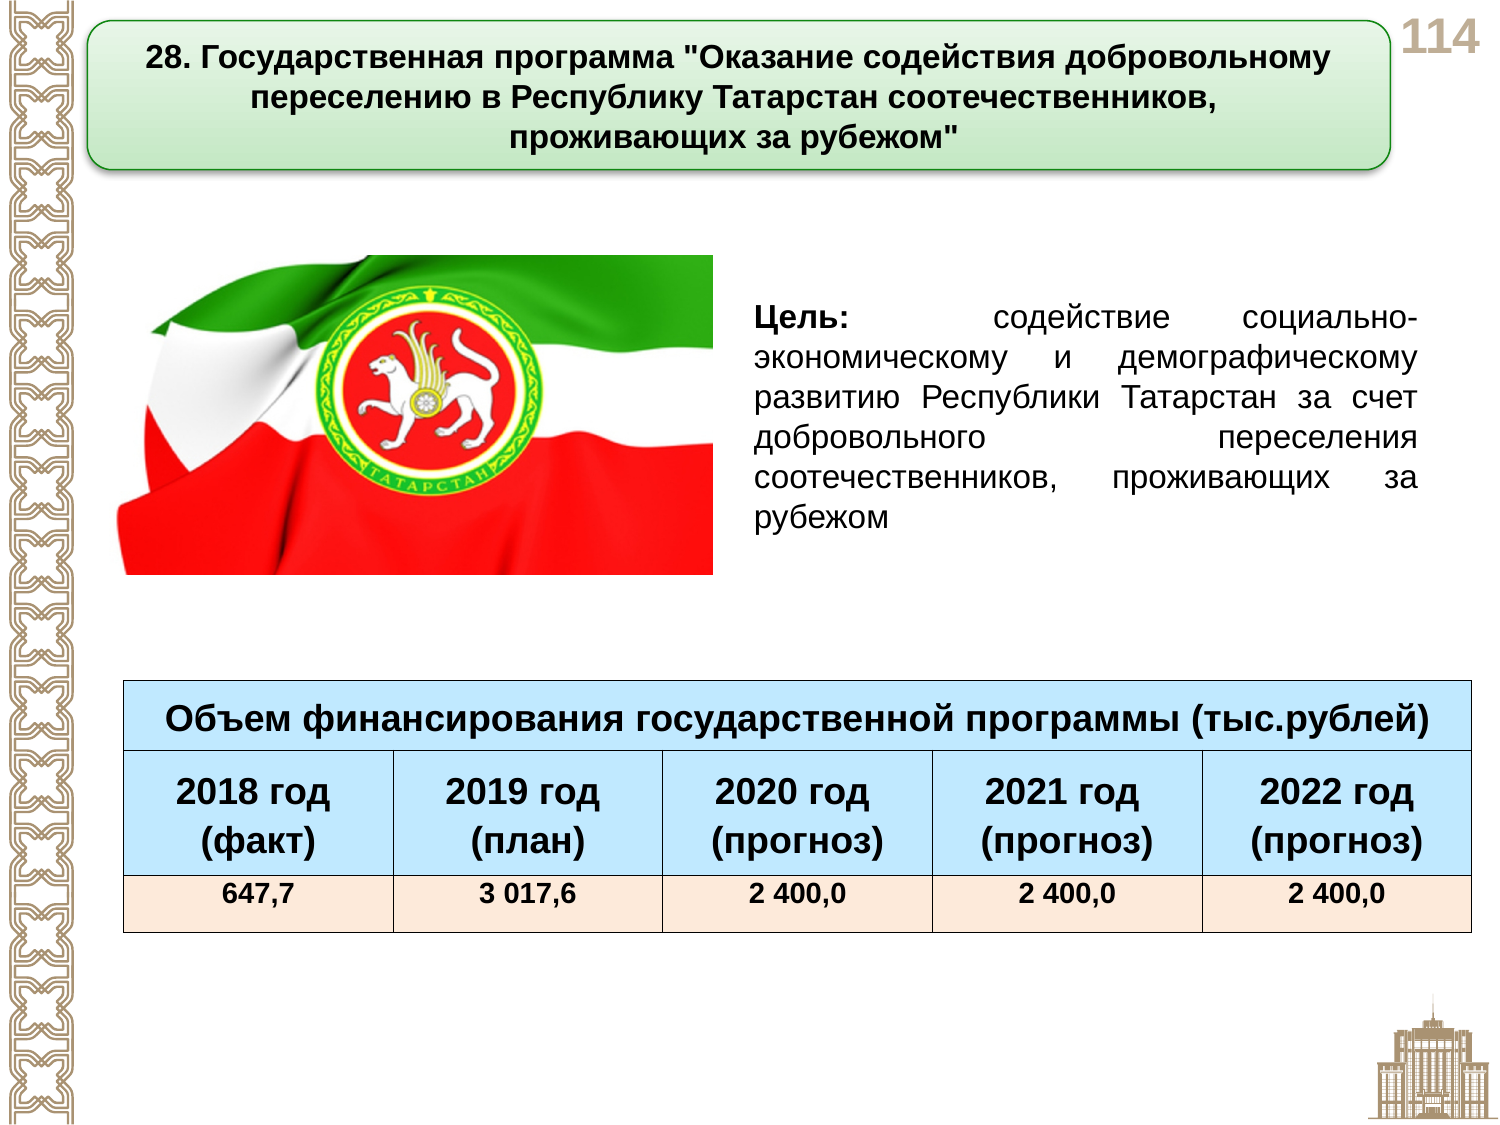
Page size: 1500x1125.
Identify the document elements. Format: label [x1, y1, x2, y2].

table_cell [394, 876, 662, 932]
picture [109, 255, 713, 575]
table_header [124, 681, 1471, 750]
text_box [86, 19, 1392, 171]
table_cell [124, 876, 393, 932]
table_cell [394, 751, 662, 875]
table_cell [124, 751, 393, 875]
table_cell [1203, 751, 1471, 875]
table_cell [663, 876, 932, 932]
table_cell [663, 751, 932, 875]
table_cell [1203, 876, 1471, 932]
table_cell [933, 751, 1202, 875]
table_cell [933, 876, 1202, 932]
text_box [738, 287, 1434, 543]
